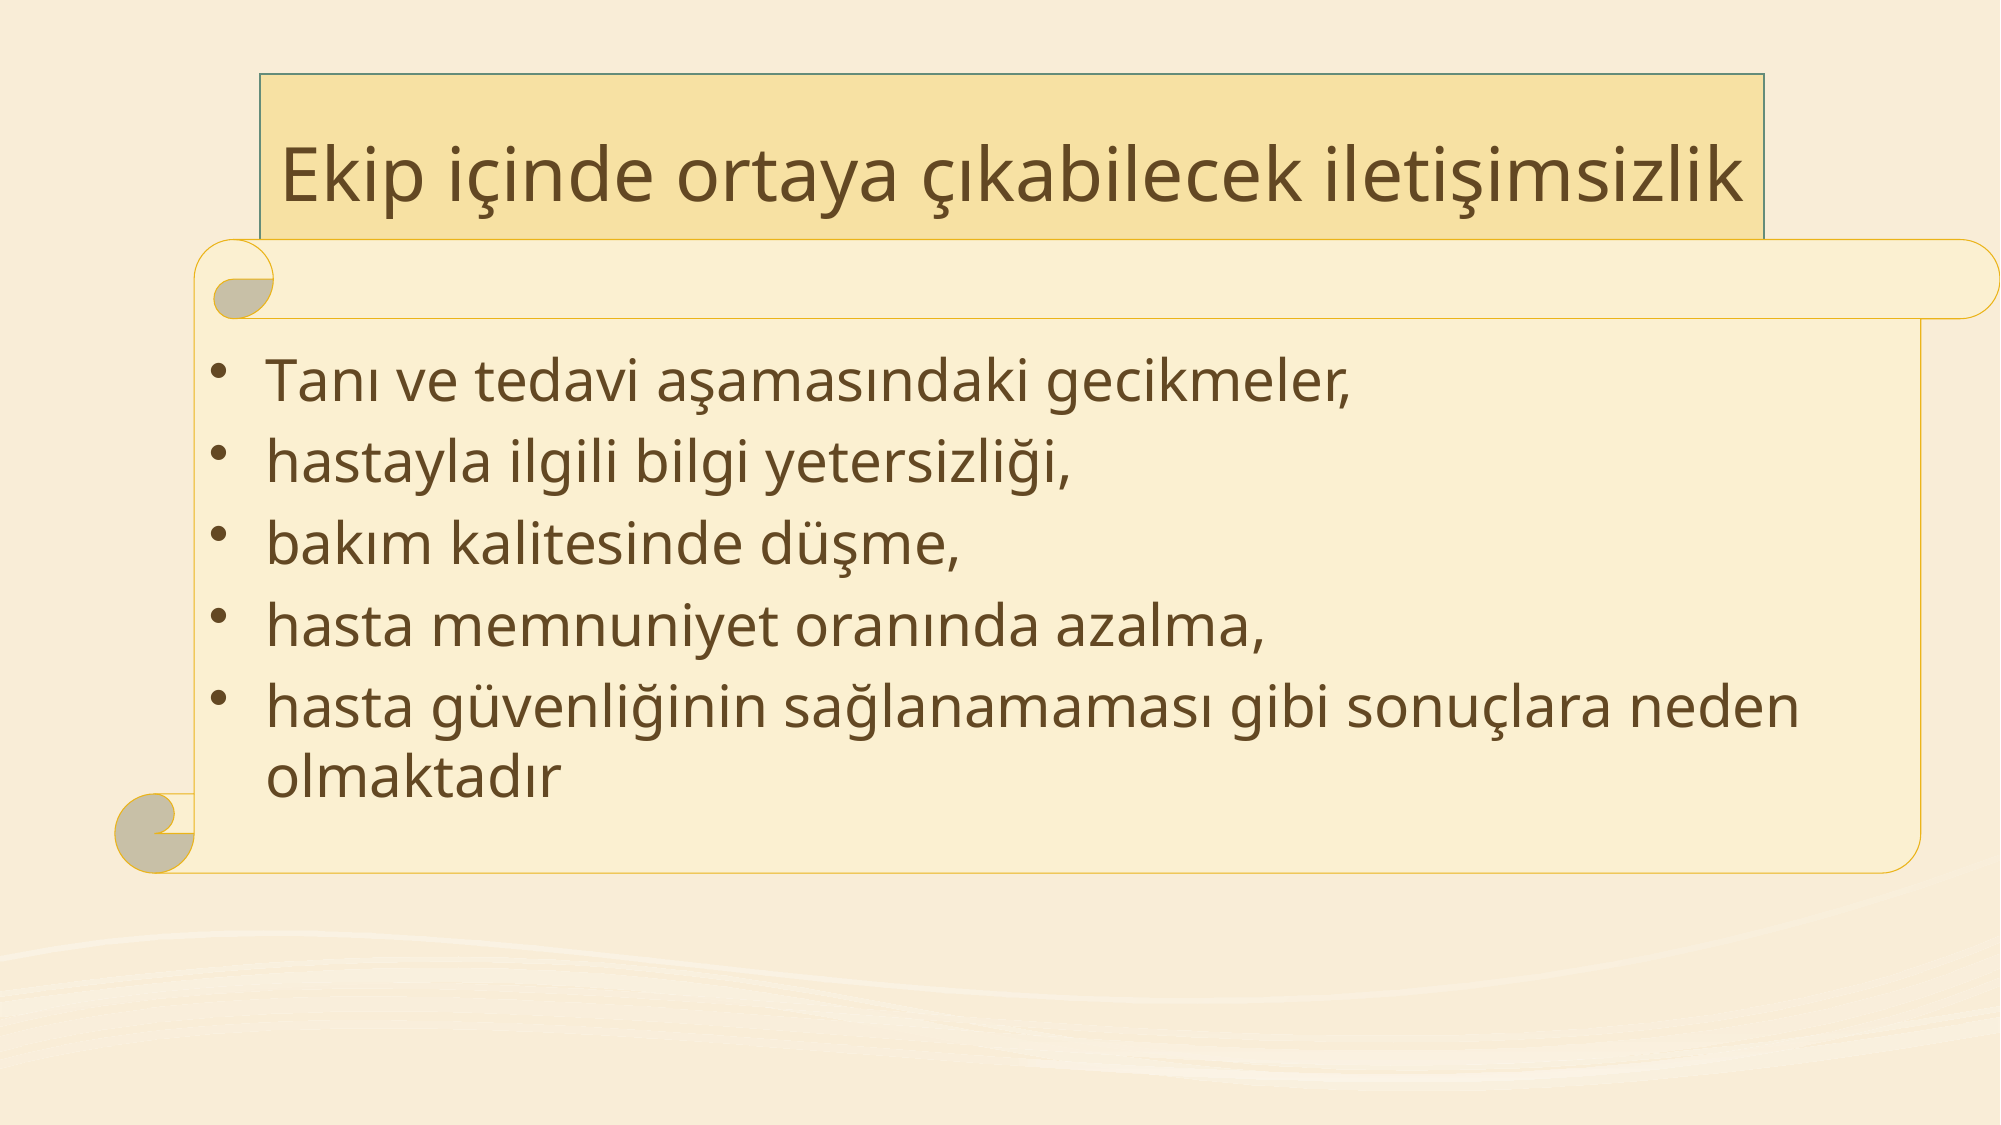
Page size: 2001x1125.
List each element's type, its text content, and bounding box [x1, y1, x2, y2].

text_box Ekip içinde ortaya çıkabilecek iletişimsizlik uyum sorunları; [259, 73, 1765, 238]
text_box Tanı ve tedavi aşamasındaki gecikmeler, hastayla ilgili bilgi yetersizliği, bakım kalitesinde düşme, hasta memnuniyet oranında azalma, hasta güvenliğinin sağlanamaması gibi sonuçlara neden olmaktadır [114, 238, 2000, 874]
